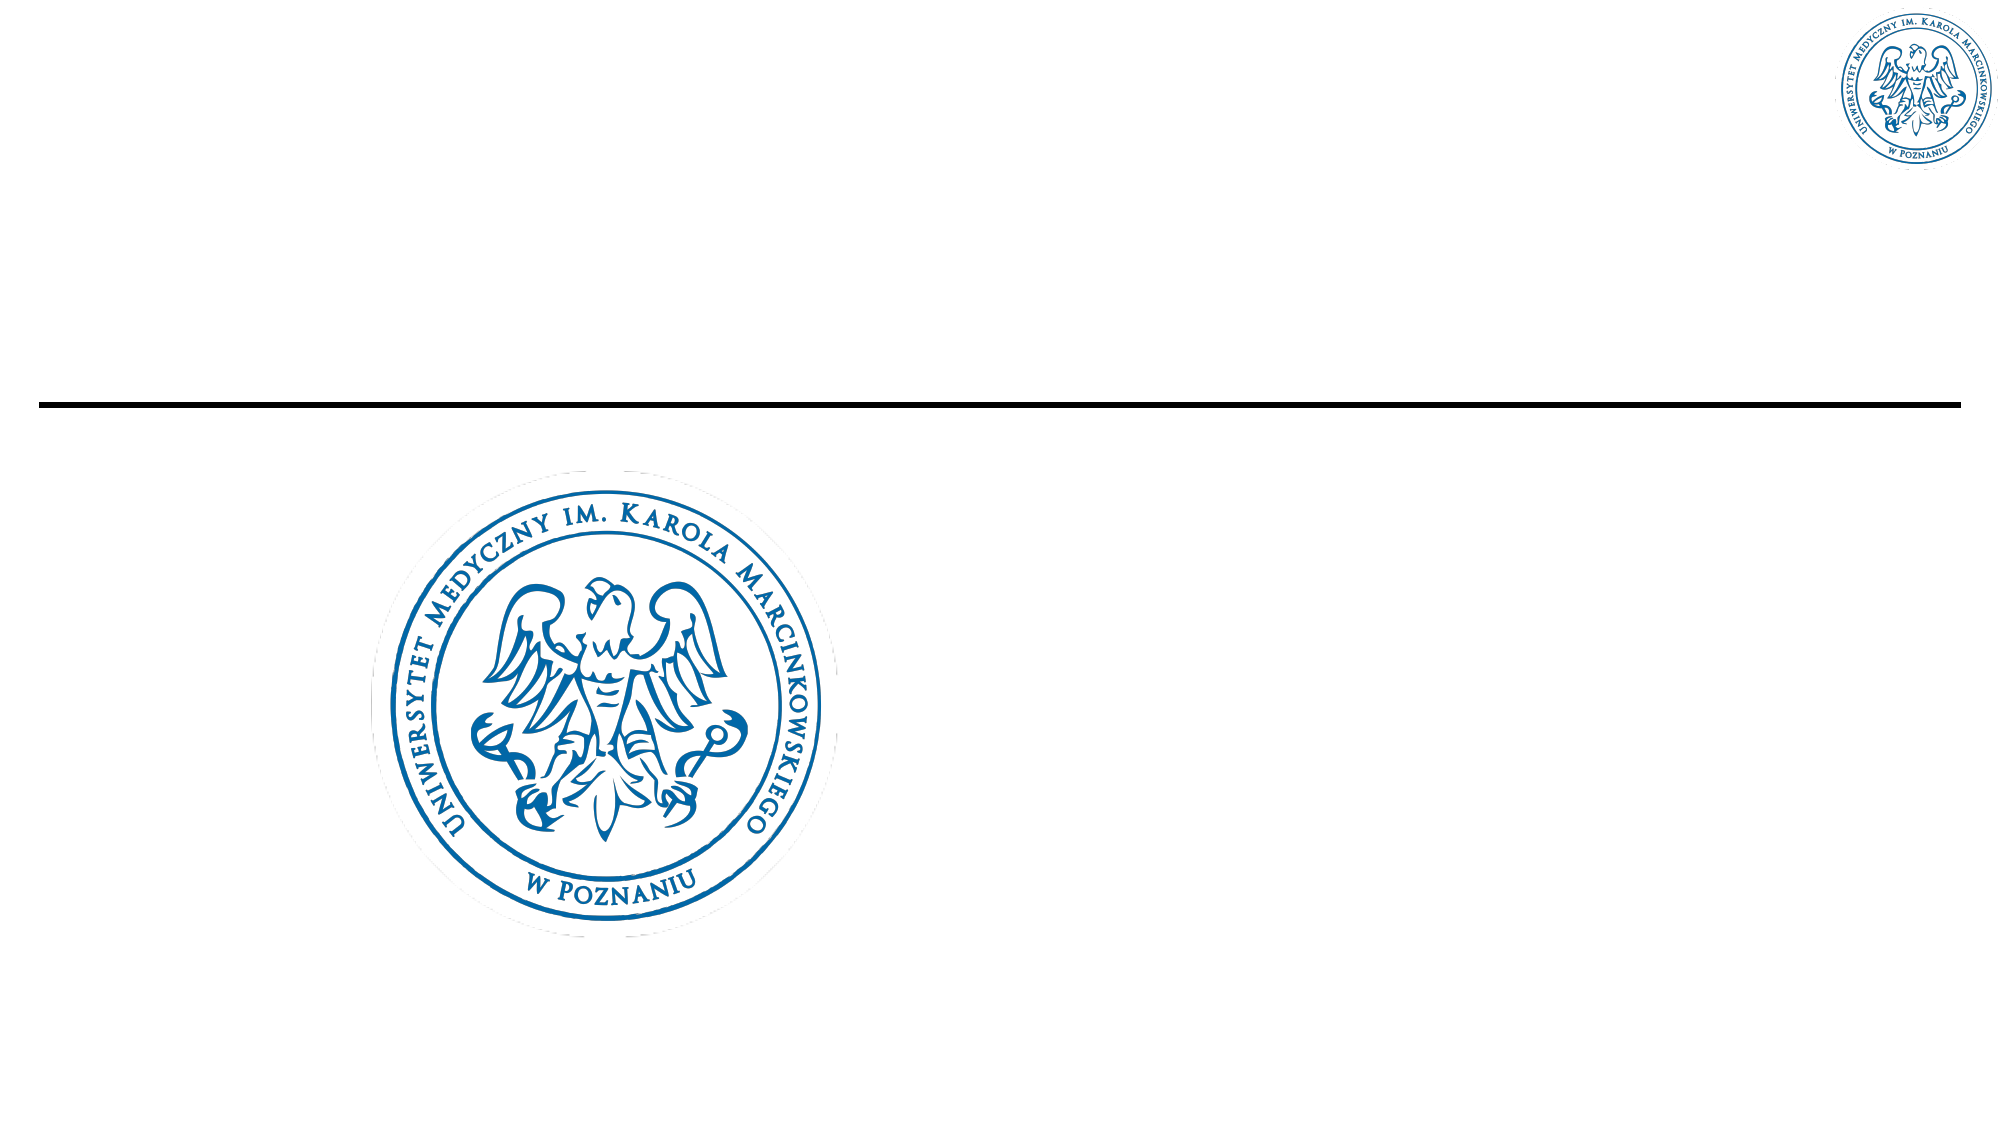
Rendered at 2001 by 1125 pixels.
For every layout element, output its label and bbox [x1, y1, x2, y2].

picture [370, 470, 839, 939]
text_box [1834, 7, 1998, 170]
